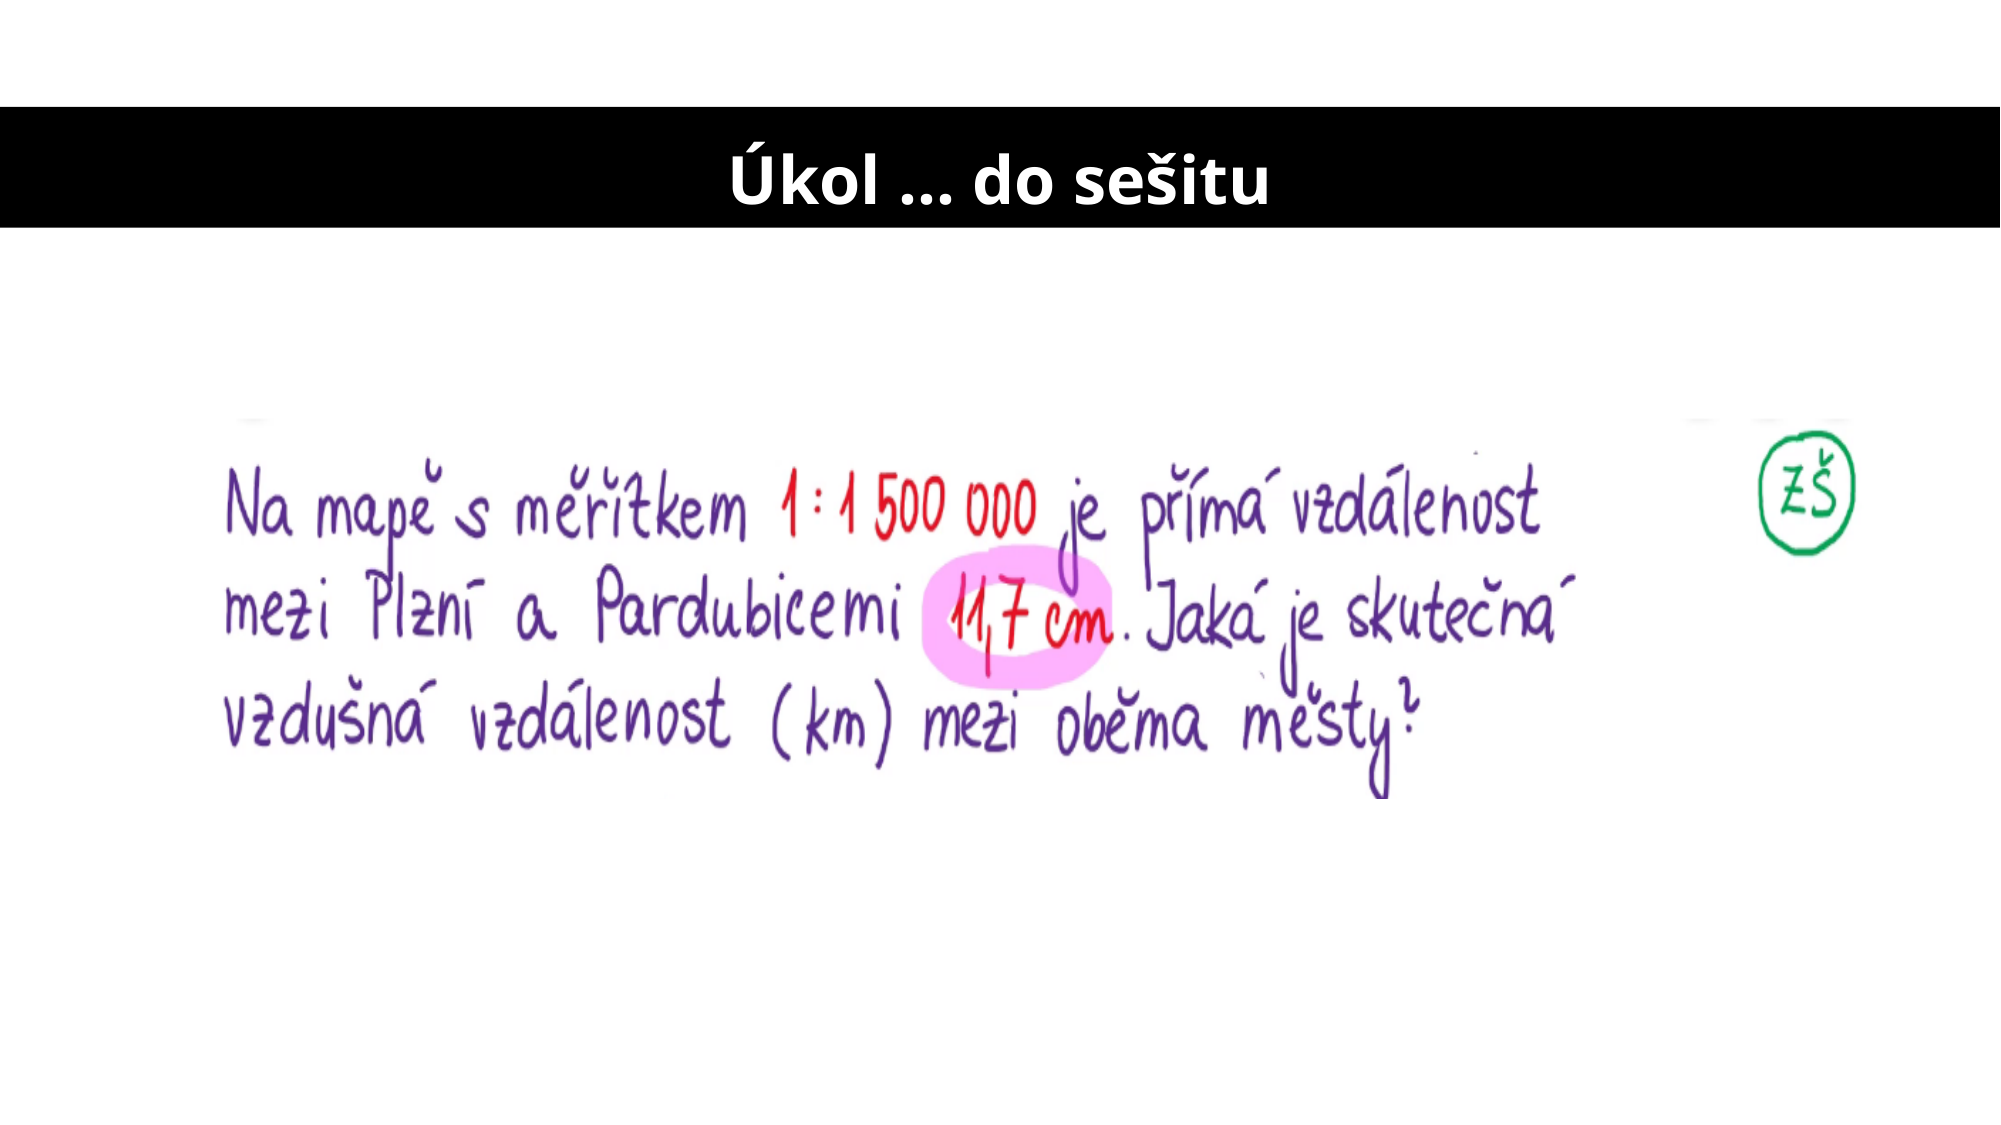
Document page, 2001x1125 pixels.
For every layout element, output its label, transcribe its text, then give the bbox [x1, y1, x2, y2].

text_box [0, 106, 2000, 229]
title Úkol … do sešitu [80, 122, 1920, 245]
picture [137, 373, 1957, 799]
